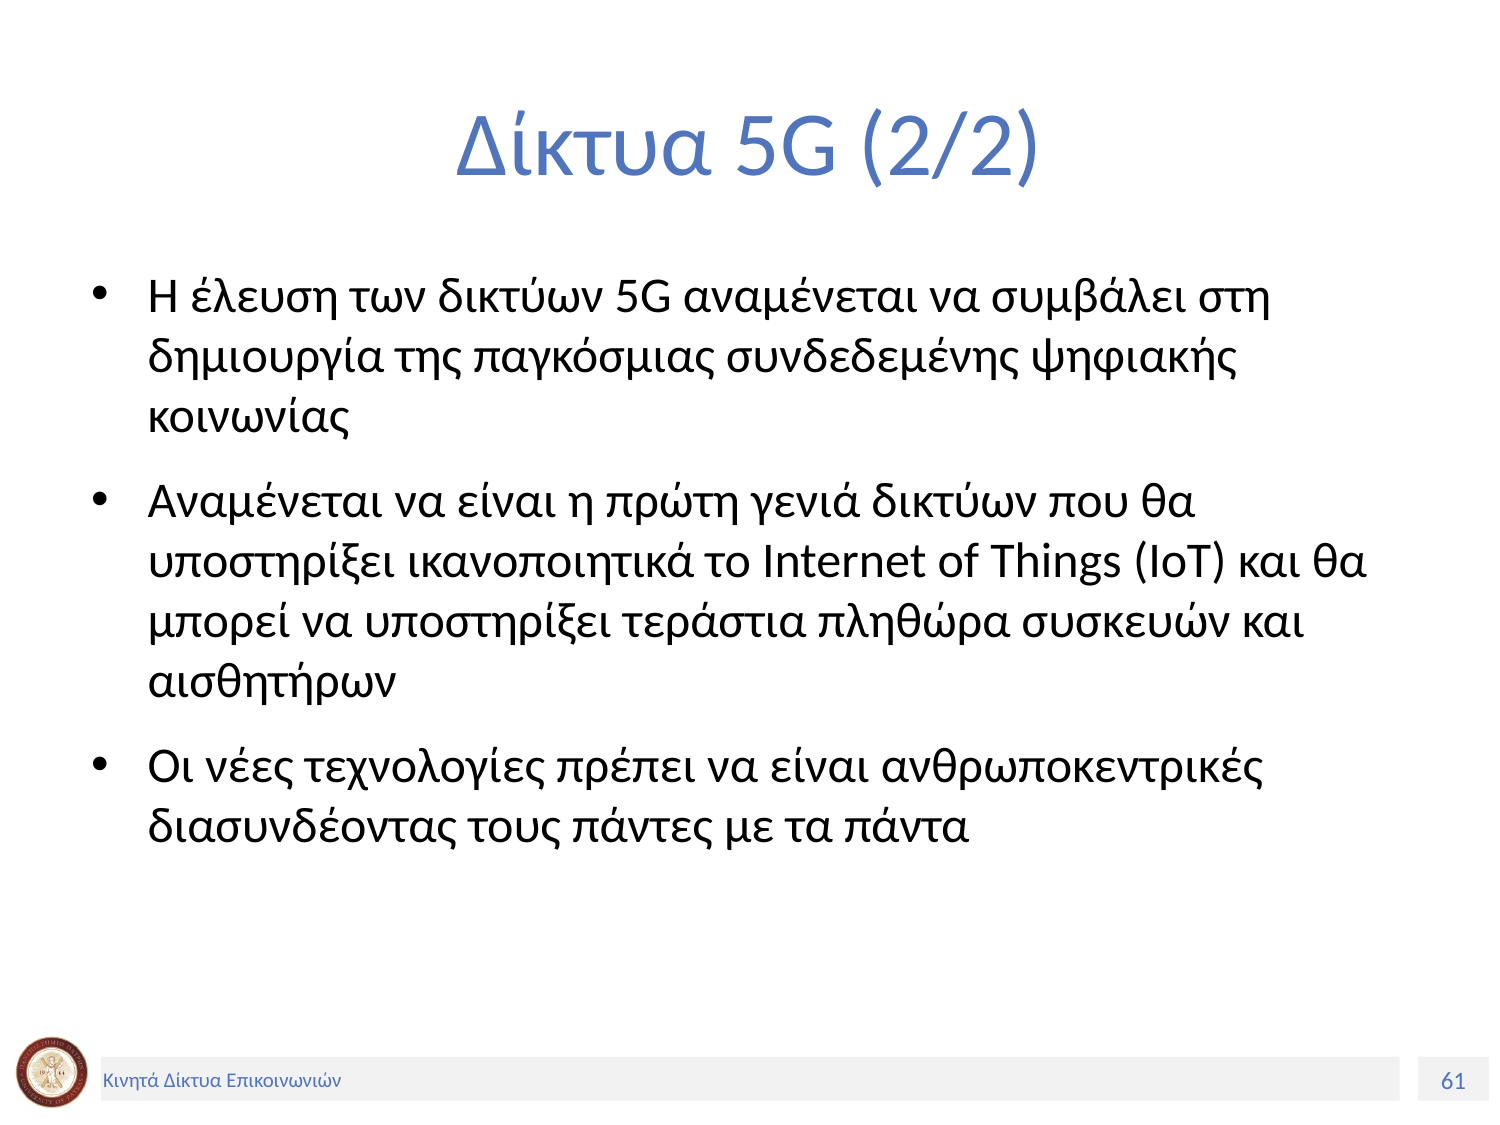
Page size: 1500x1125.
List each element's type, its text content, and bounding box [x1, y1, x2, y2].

picture [2, 1023, 101, 1121]
list Η έλευση των δικτύων 5G αναμένεται να συμβάλει στη δημιουργία της παγκόσμιας συνδεδεμένης ψηφιακής κοινωνίας Αναμένεται να είναι η πρώτη γενιά δικτύων που θα υποστηρίξει ικανοποιητικά το Internet of Things (IoT) και θα μπορεί να υποστηρίξει τεράστια πληθώρα συσκευών και αισθητήρων Οι νέες τεχνολογίες πρέπει να είναι ανθρωποκεντρικές διασυνδέοντας τους πάντες με τα πάντα [76, 255, 1427, 998]
title Δίκτυα 5G (2/2) [75, 45, 1425, 233]
